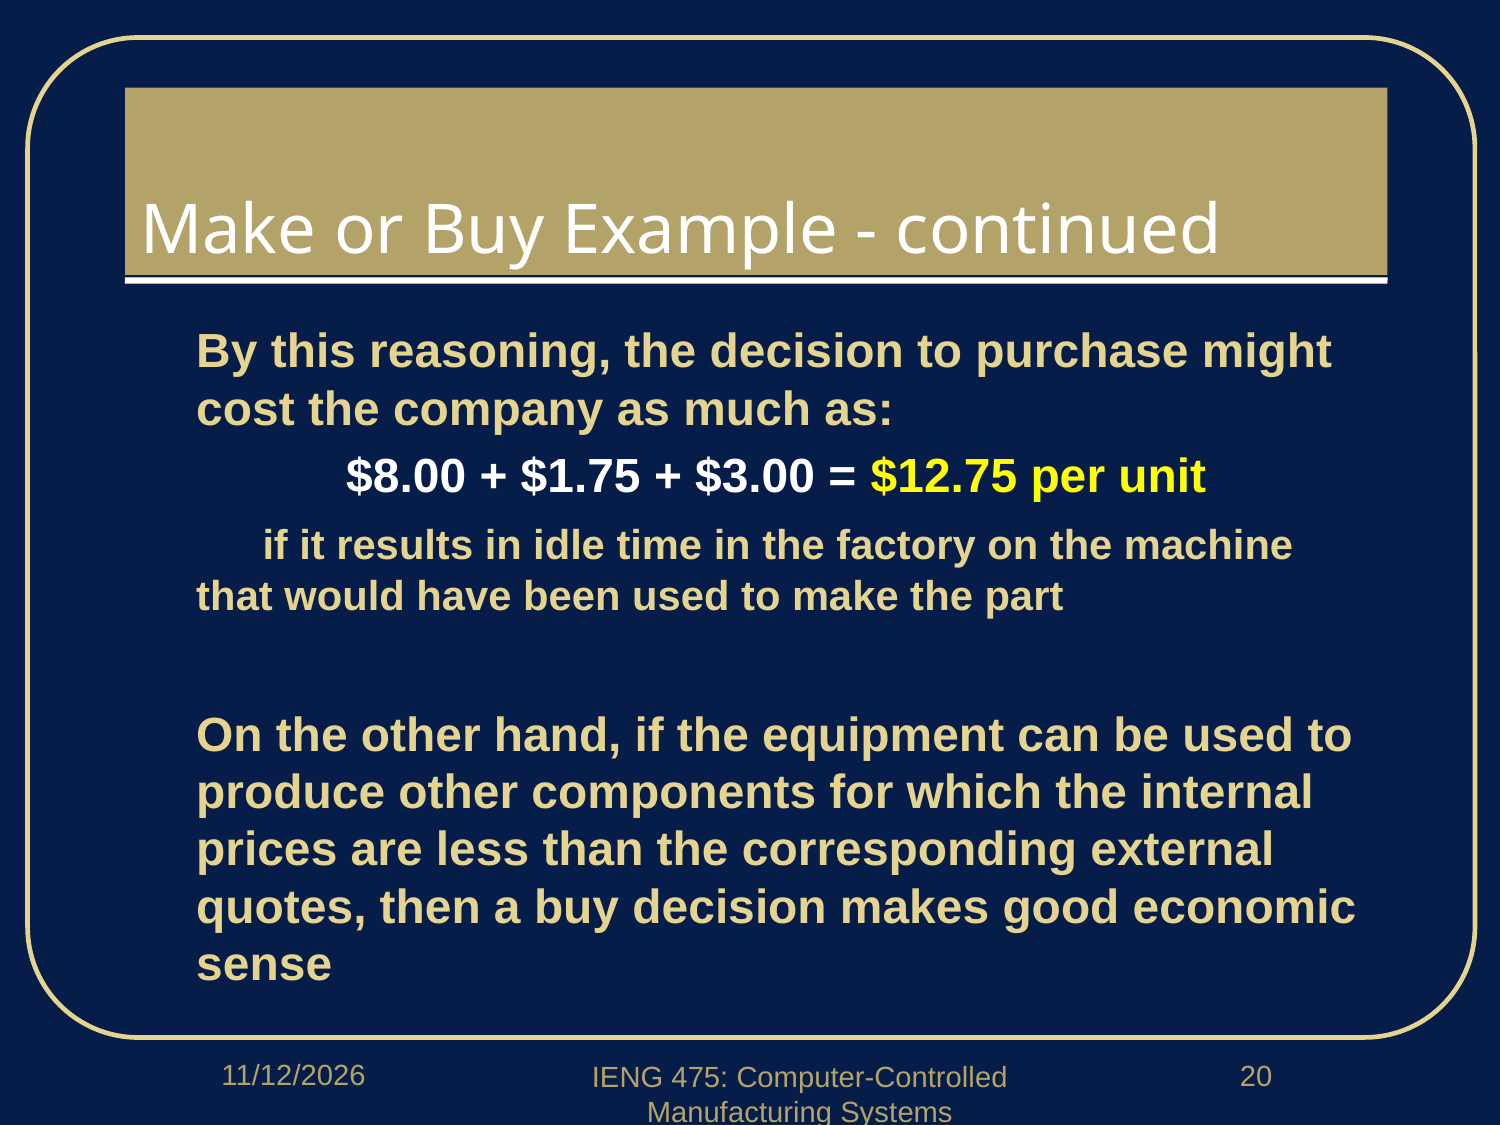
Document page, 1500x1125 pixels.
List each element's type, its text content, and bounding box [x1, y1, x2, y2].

list By this reasoning, the decision to purchase might cost the company as much as: $8.00 + $1.75 + $3.00 = $12.75 per unit if it results in idle time in the factory on the machine that would have been used to make the part On the other hand, if the equipment can be used to produce other components for which the internal prices are less than the corresponding external quotes, then a buy decision makes good economic sense [125, 312, 1388, 975]
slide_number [124, 1048, 463, 1124]
title Make or Buy Example - continued [125, 87, 1388, 275]
slide_number 20 [1124, 1049, 1388, 1125]
footer IENG 475: Computer-Controlled Manufacturing Systems [537, 1050, 1063, 1125]
